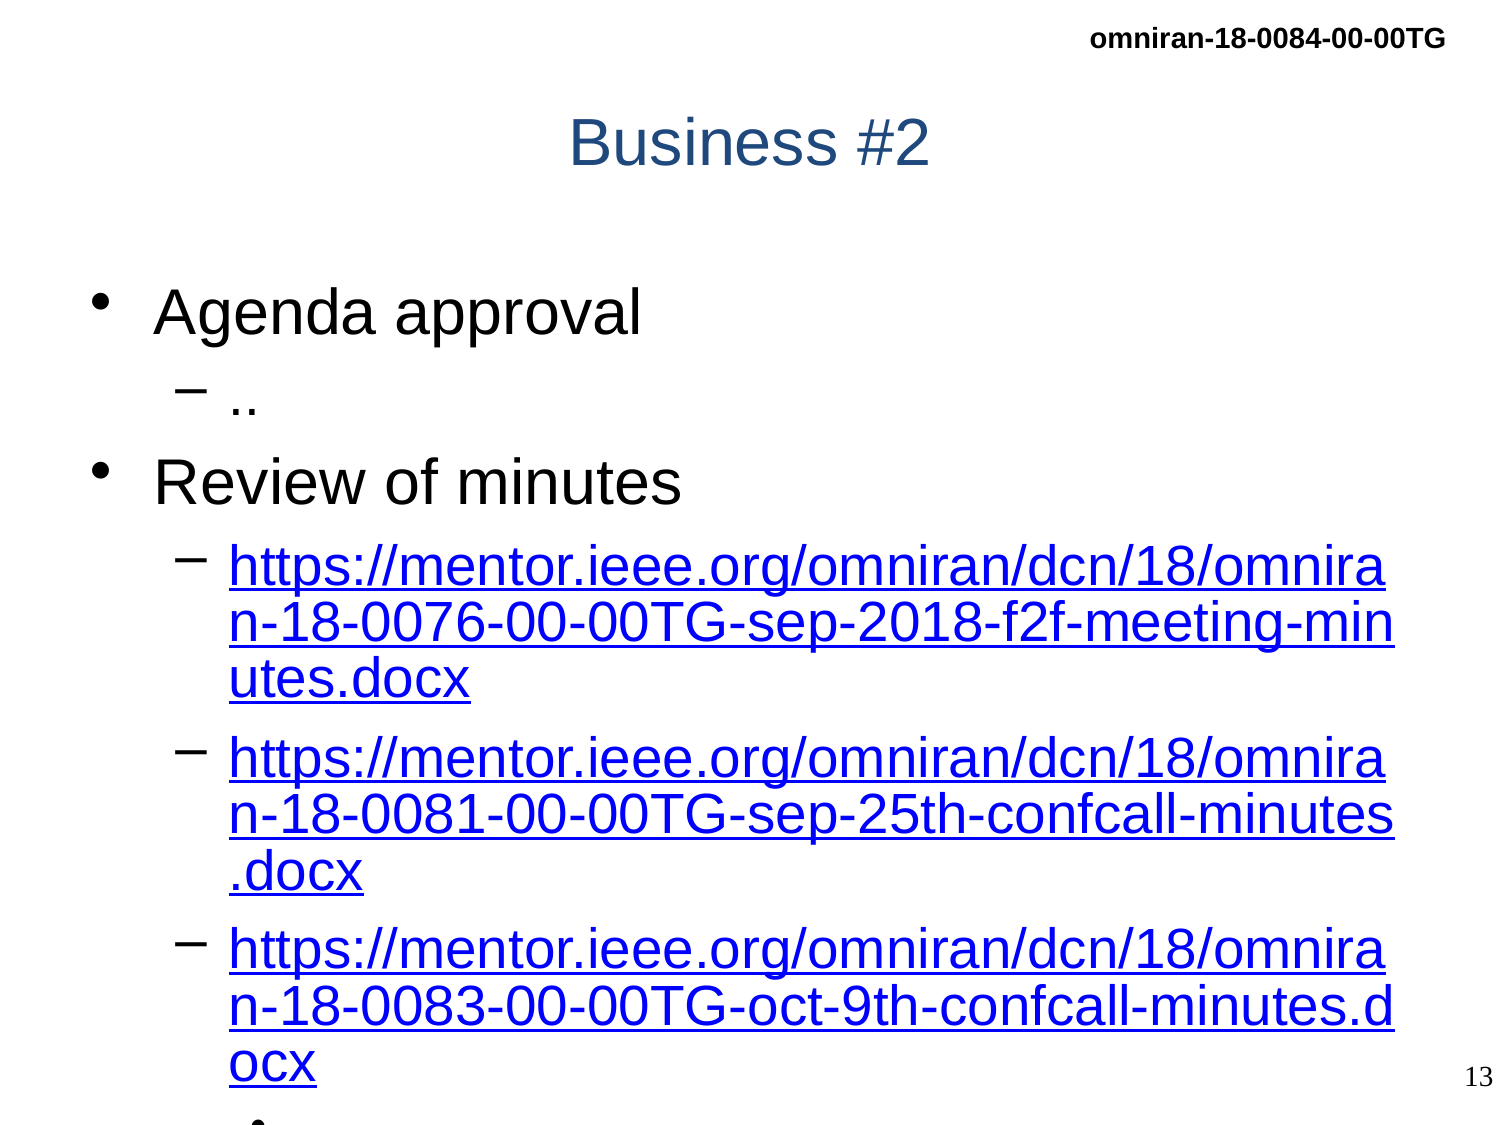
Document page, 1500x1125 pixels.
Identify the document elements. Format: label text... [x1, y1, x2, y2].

list Agenda approval .. Review of minutes https://mentor.ieee.org/omniran/dcn/18/omniran-18-0076-00-00TG-sep-2018-f2f-meeting-minutes.docx https://mentor.ieee.org/omniran/dcn/18/omniran-18-0081-00-00TG-sep-25th-confcall-minutes.docx https://mentor.ieee.org/omniran/dcn/18/omniran-18-0083-00-00TG-oct-9th-confcall-minutes.docx ... Reports .. [75, 262, 1425, 1005]
title Business #2 [75, 45, 1425, 233]
